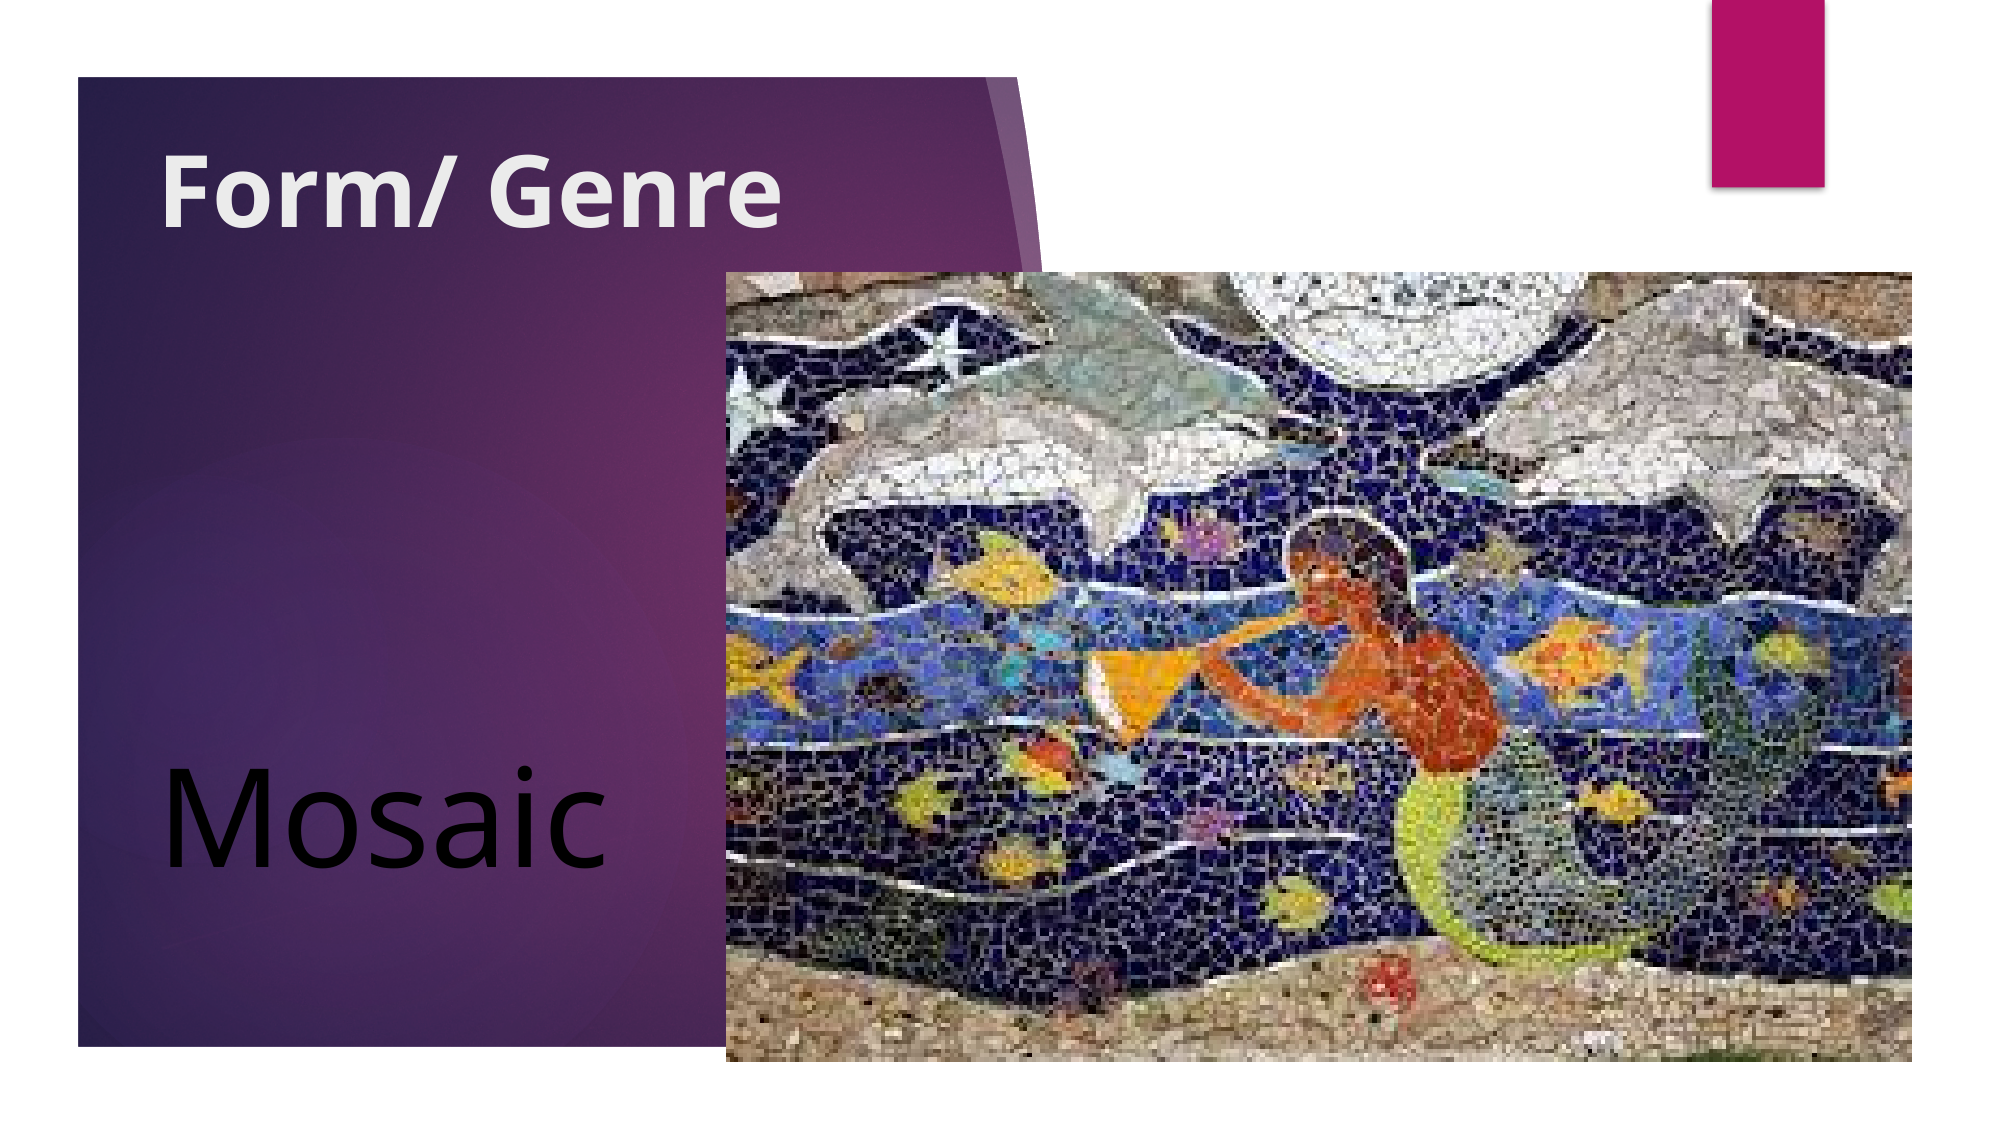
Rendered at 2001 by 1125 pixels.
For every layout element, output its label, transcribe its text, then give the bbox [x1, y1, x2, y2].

text_box Mosaic [142, 723, 720, 903]
title Form/ Genre [142, 0, 857, 375]
picture [725, 272, 1912, 1063]
